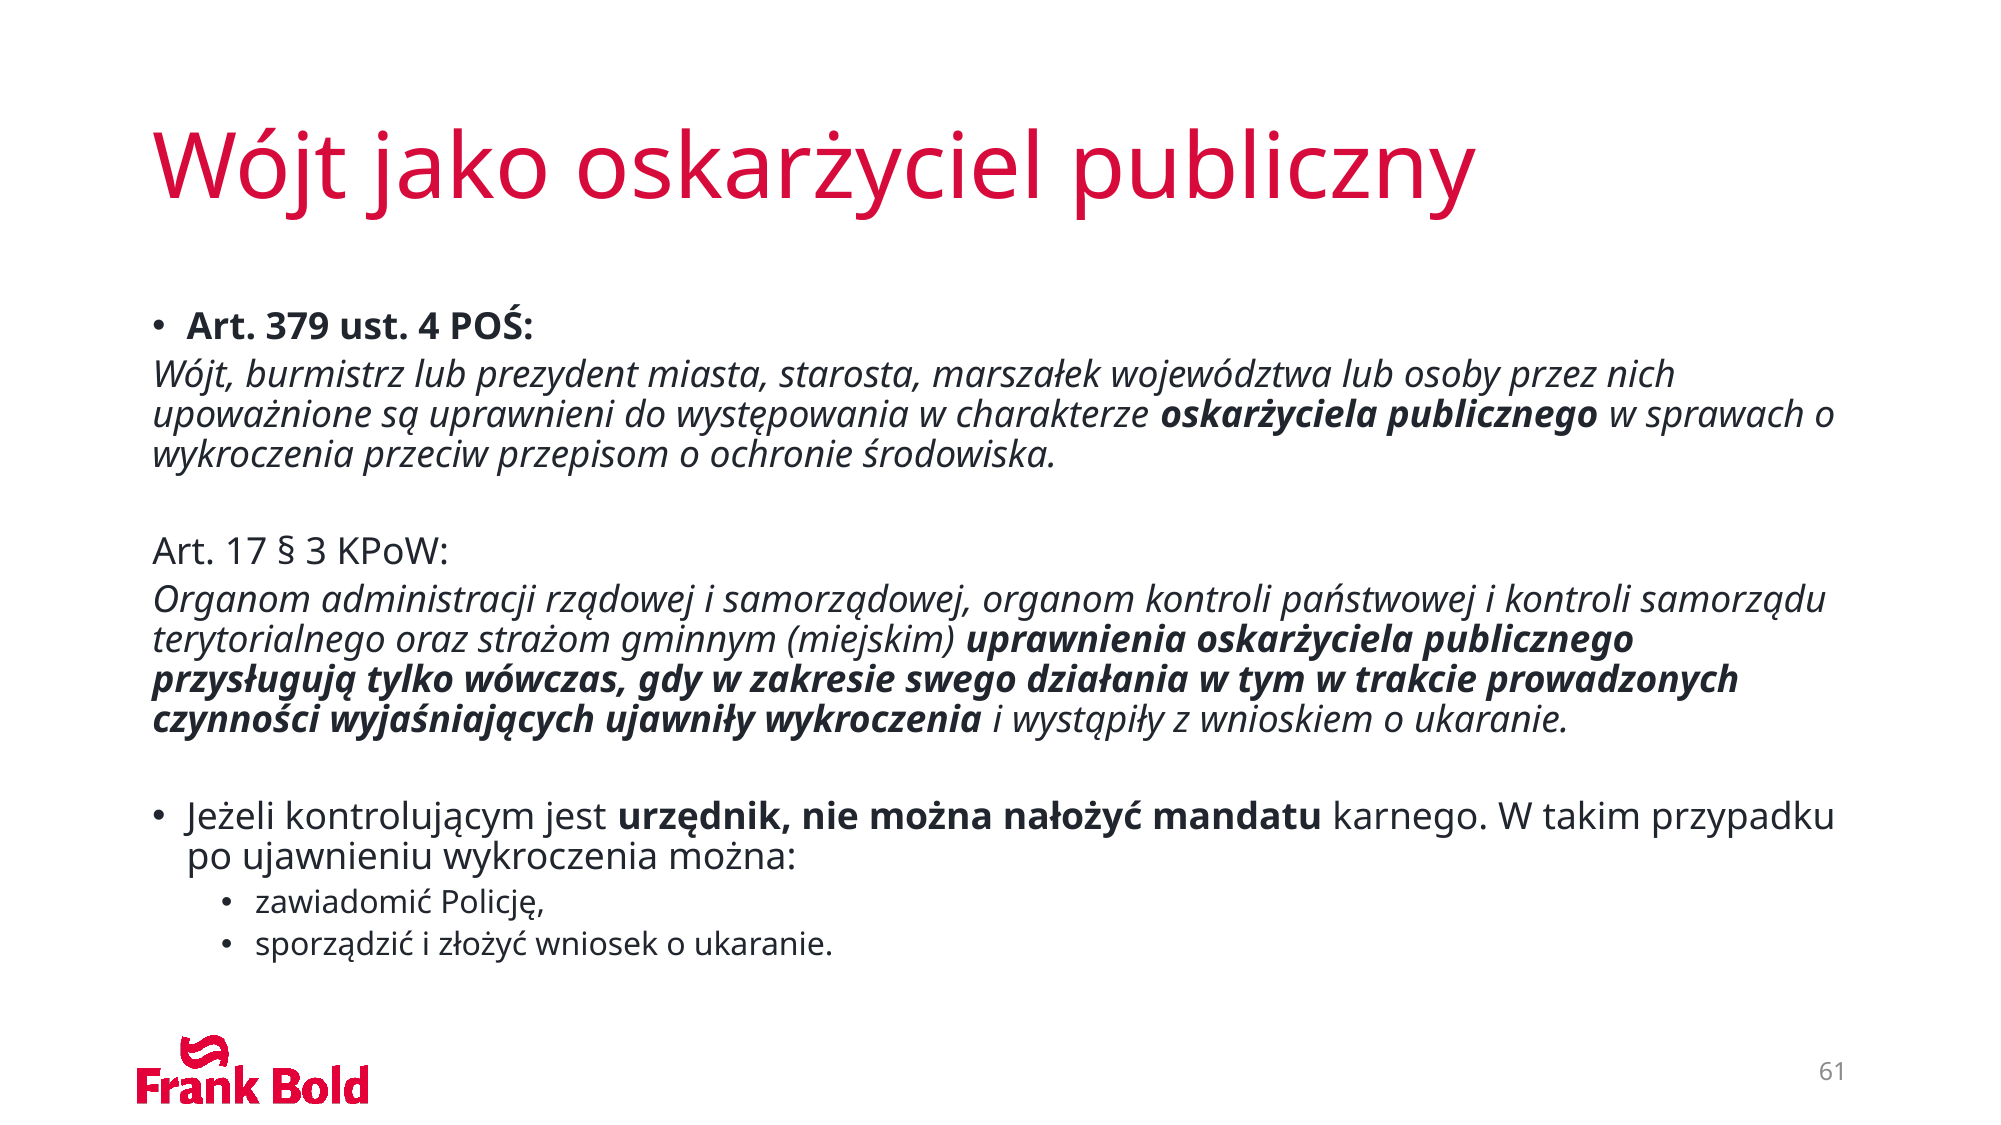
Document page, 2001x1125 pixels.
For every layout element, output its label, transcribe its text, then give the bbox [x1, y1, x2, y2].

title Wójt jako oskarżyciel publiczny [137, 59, 1863, 278]
picture [137, 1035, 368, 1104]
list Art. 379 ust. 4 POŚ: Wójt, burmistrz lub prezydent miasta, starosta, marszałek województwa lub osoby przez nich upoważnione są uprawnieni do występowania w charakterze oskarżyciela publicznego w sprawach o wykroczenia przeciw przepisom o ochronie środowiska. Art. 17 § 3 KPoW: Organom administracji rządowej i samorządowej, organom kontroli państwowej i kontroli samorządu terytorialnego oraz strażom gminnym (miejskim) uprawnienia oskarżyciela publicznego przysługują tylko wówczas, gdy w zakresie swego działania w tym w trakcie prowadzonych czynności wyjaśniających ujawniły wykroczenia i wystąpiły z wnioskiem o ukaranie. Jeżeli kontrolującym jest urzędnik, nie można nałożyć mandatu karnego. W takim przypadku po ujawnieniu wykroczenia można: zawiadomić Policję, sporządzić i złożyć wniosek o ukaranie. [137, 299, 1863, 1014]
slide_number 61 [1412, 1042, 1863, 1103]
